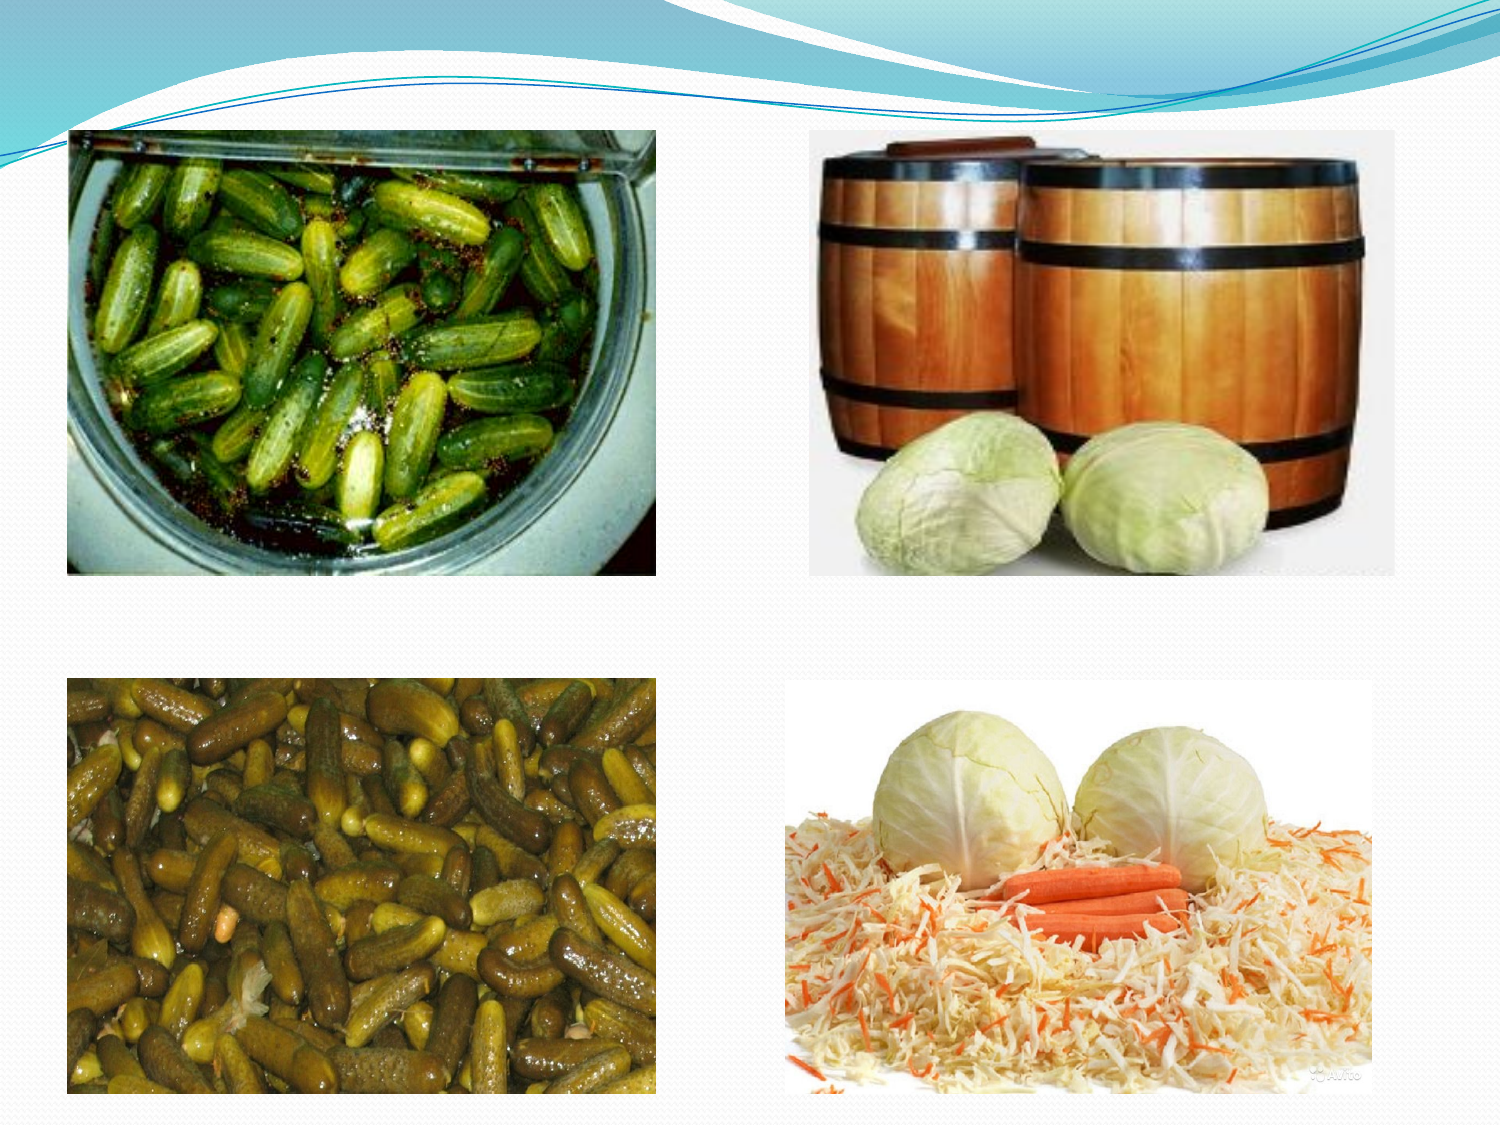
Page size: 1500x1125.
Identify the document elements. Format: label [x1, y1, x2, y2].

picture [67, 678, 656, 1095]
picture [785, 680, 1372, 1095]
list [67, 130, 656, 577]
list [808, 130, 1395, 577]
